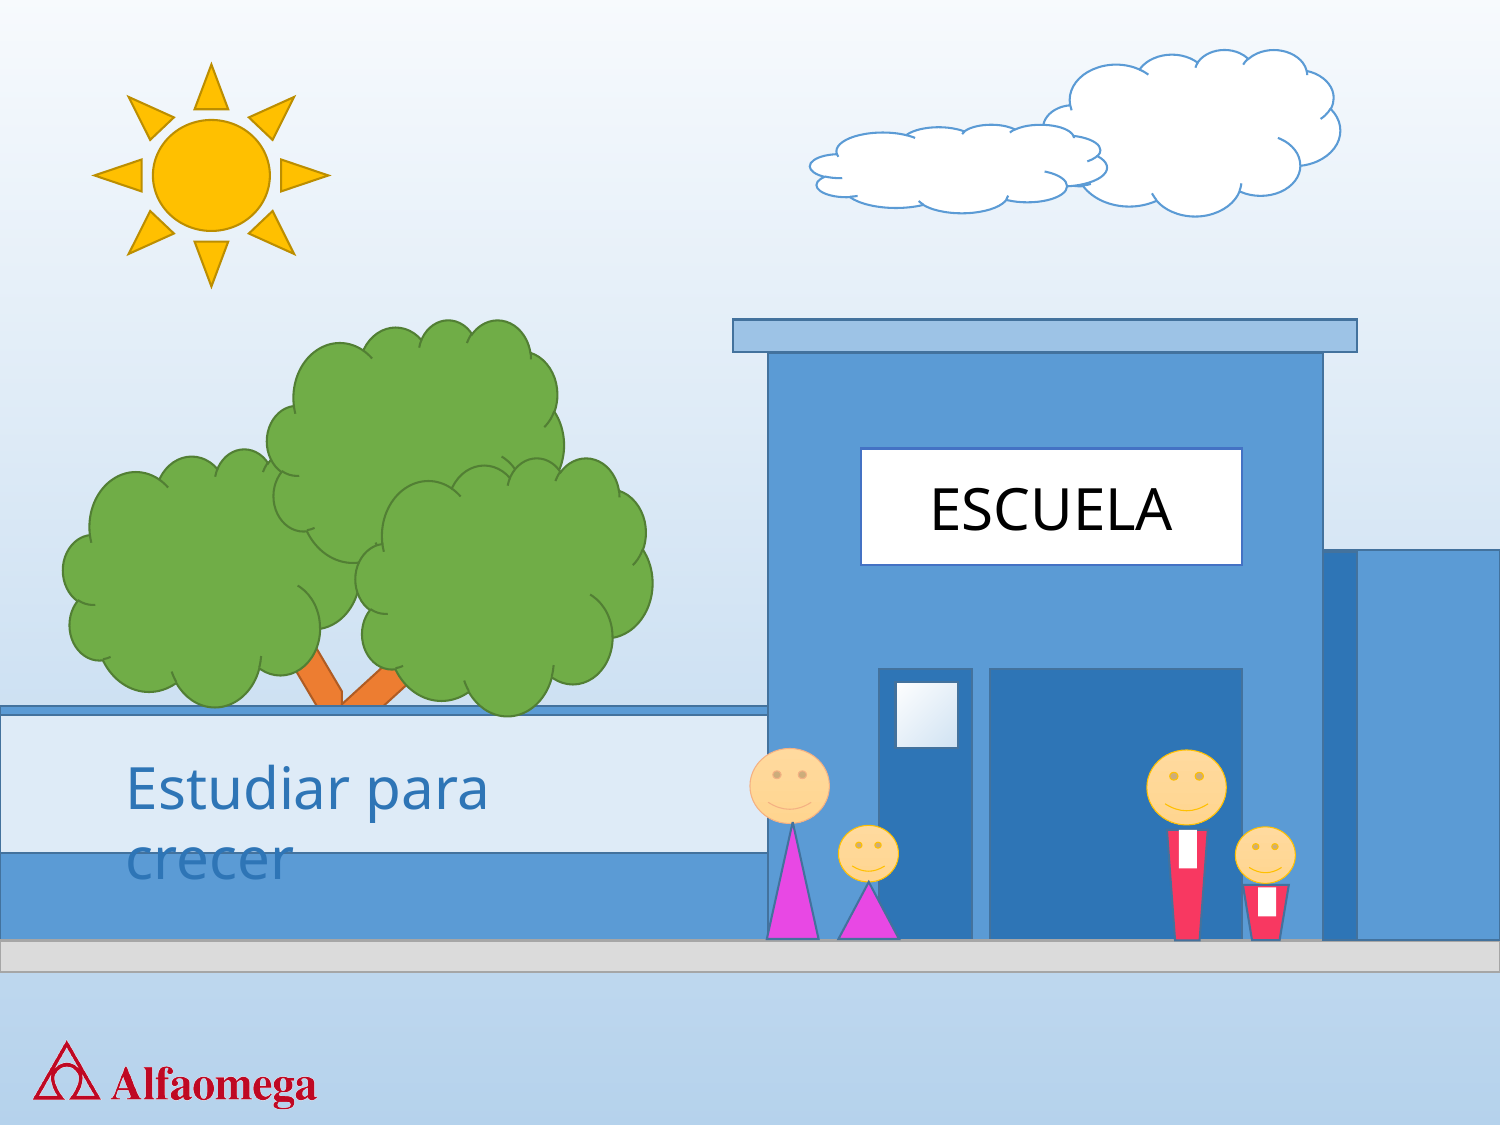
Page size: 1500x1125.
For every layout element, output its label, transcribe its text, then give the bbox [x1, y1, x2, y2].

text_box [808, 123, 1109, 215]
text_box [522, 705, 769, 716]
text_box [126, 94, 176, 142]
text_box [1322, 551, 1358, 941]
text_box ESCUELA [860, 447, 1243, 566]
text_box [1146, 749, 1227, 826]
text_box [1322, 549, 1500, 941]
text_box [836, 879, 901, 941]
text_box [247, 209, 297, 257]
text_box [1165, 828, 1209, 942]
text_box [151, 118, 271, 232]
text_box [1257, 886, 1277, 918]
text_box [265, 319, 566, 565]
text_box Estudiar para crecer [111, 743, 623, 899]
text_box [0, 854, 767, 939]
text_box [354, 457, 654, 718]
text_box [1241, 883, 1291, 942]
text_box [247, 94, 297, 142]
text_box [0, 939, 1500, 973]
text_box [749, 747, 830, 824]
text_box [1234, 826, 1296, 883]
text_box [837, 824, 899, 883]
text_box [340, 668, 406, 705]
text_box [767, 353, 1324, 939]
text_box [296, 648, 343, 705]
picture [23, 1028, 329, 1124]
text_box [61, 448, 358, 709]
text_box [193, 240, 230, 290]
text_box [91, 158, 143, 193]
text_box [193, 61, 230, 111]
text_box [126, 209, 176, 257]
text_box [1042, 48, 1342, 218]
text_box [0, 705, 493, 716]
text_box [1178, 829, 1198, 869]
text_box [280, 158, 332, 193]
text_box [765, 821, 820, 941]
text_box [878, 668, 973, 939]
text_box [732, 318, 1358, 353]
text_box [894, 681, 959, 749]
text_box [989, 668, 1243, 939]
text_box [0, 716, 767, 854]
